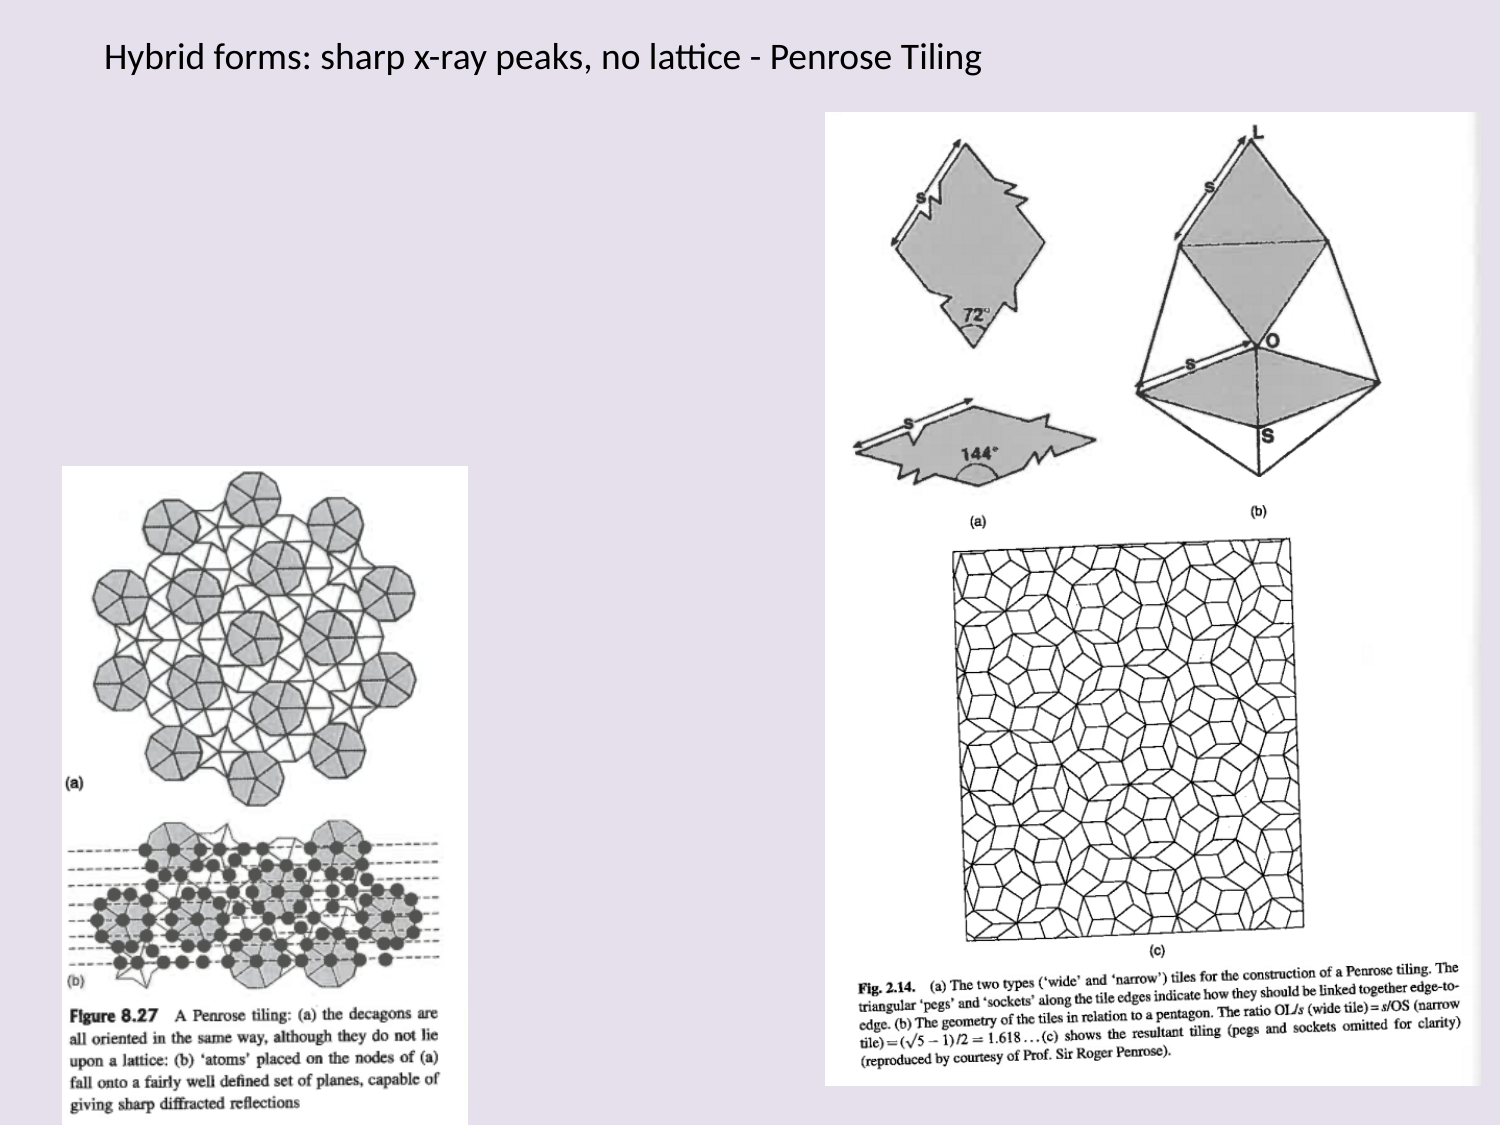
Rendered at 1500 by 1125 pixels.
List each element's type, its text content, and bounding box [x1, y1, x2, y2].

picture [824, 112, 1481, 1086]
picture [62, 465, 468, 1125]
text_box Hybrid forms: sharp x-ray peaks, no lattice - Penrose Tiling [89, 24, 999, 85]
